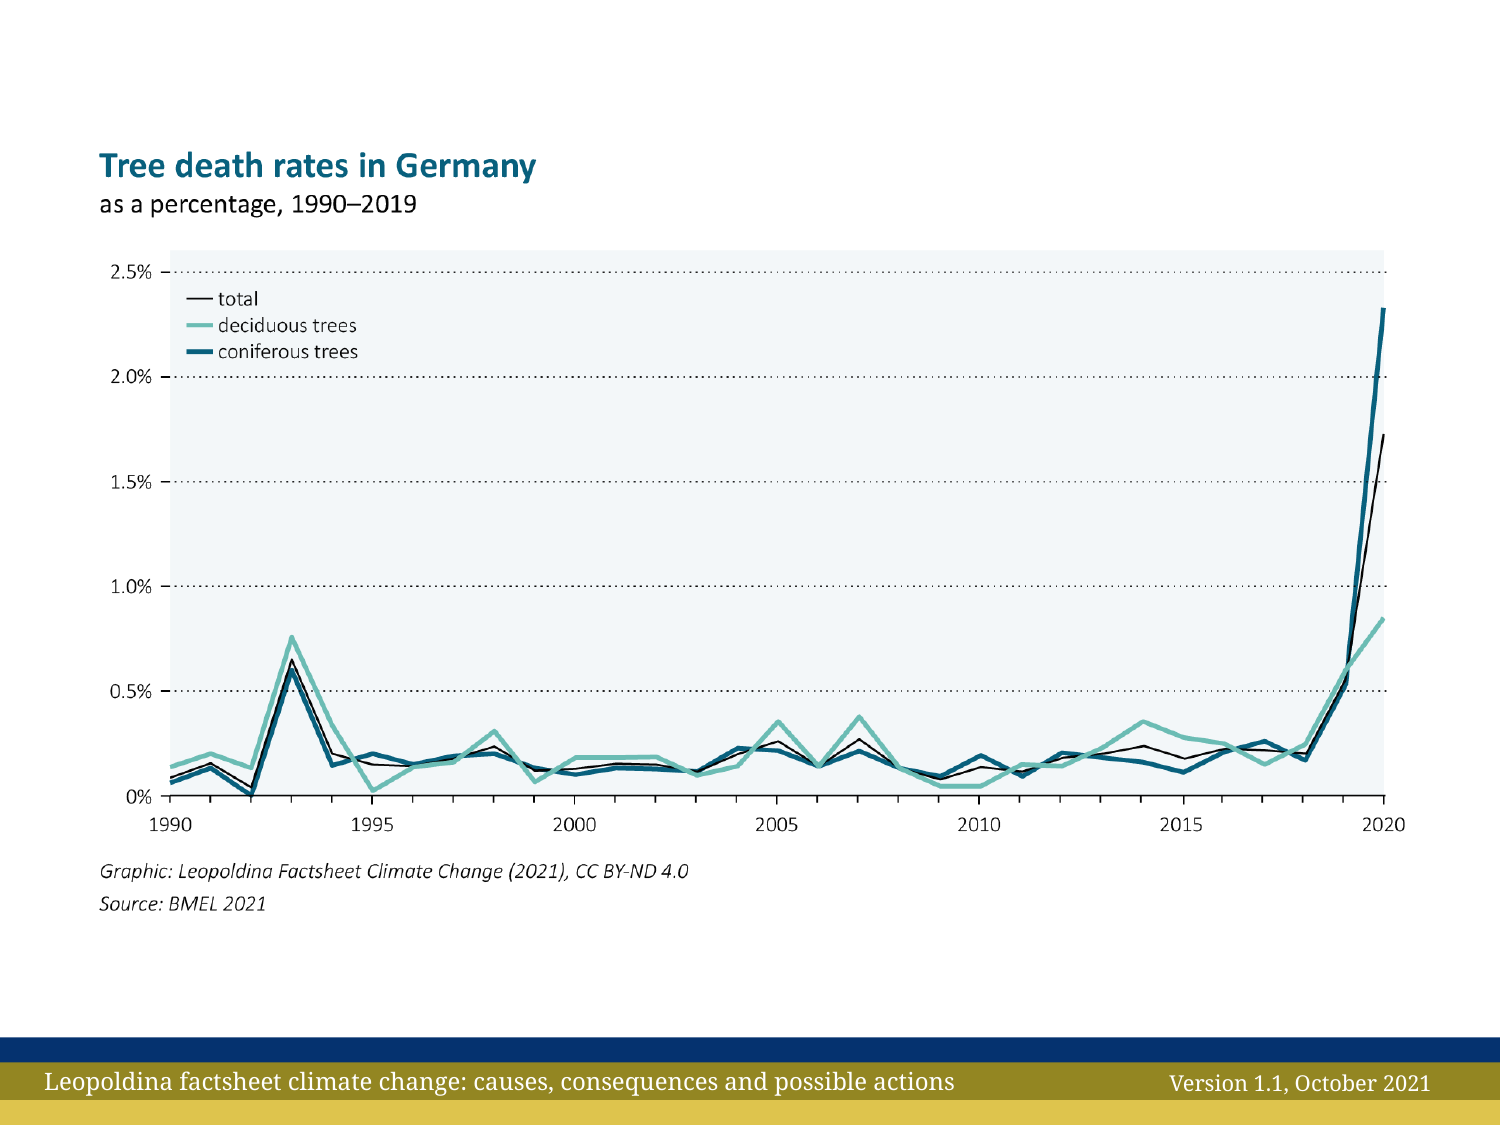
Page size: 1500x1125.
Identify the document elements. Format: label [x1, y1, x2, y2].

picture [64, 109, 1436, 945]
